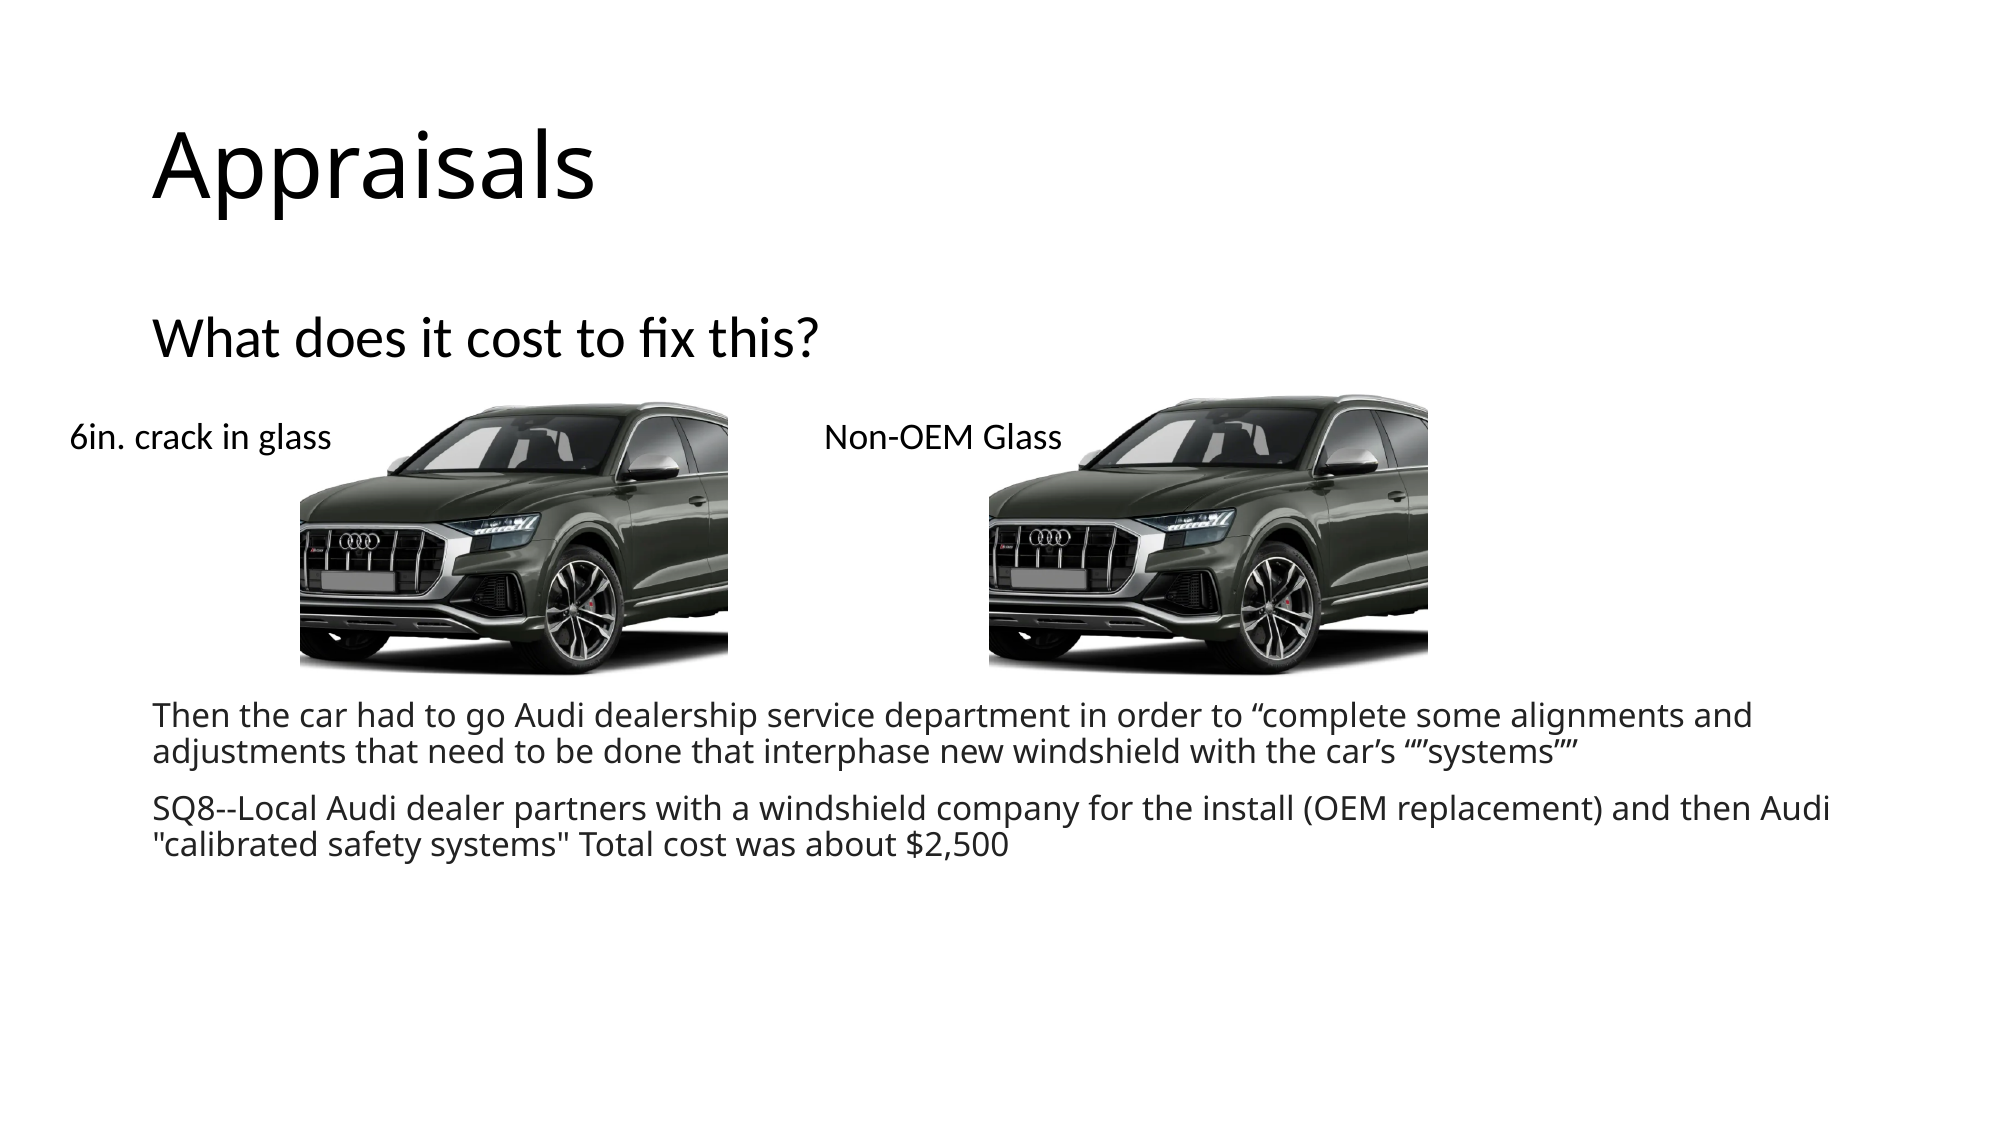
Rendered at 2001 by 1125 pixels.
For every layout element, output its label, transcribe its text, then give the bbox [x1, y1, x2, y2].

text_box Non-OEM Glass [809, 404, 988, 465]
picture [988, 377, 1428, 679]
text_box 6in. crack in glass [54, 404, 300, 465]
title Appraisals [137, 59, 1863, 278]
list What does it cost to fix this? Then the car had to go Audi dealership service department in order to “complete some alignments and adjustments that need to be done that interphase new windshield with the car’s “”systems”” SQ8--Local Audi dealer partners with a windshield company for the install (OEM replacement) and then Audi "calibrated safety systems" Total cost was about $2,500 [137, 299, 1863, 1014]
picture [300, 385, 728, 679]
